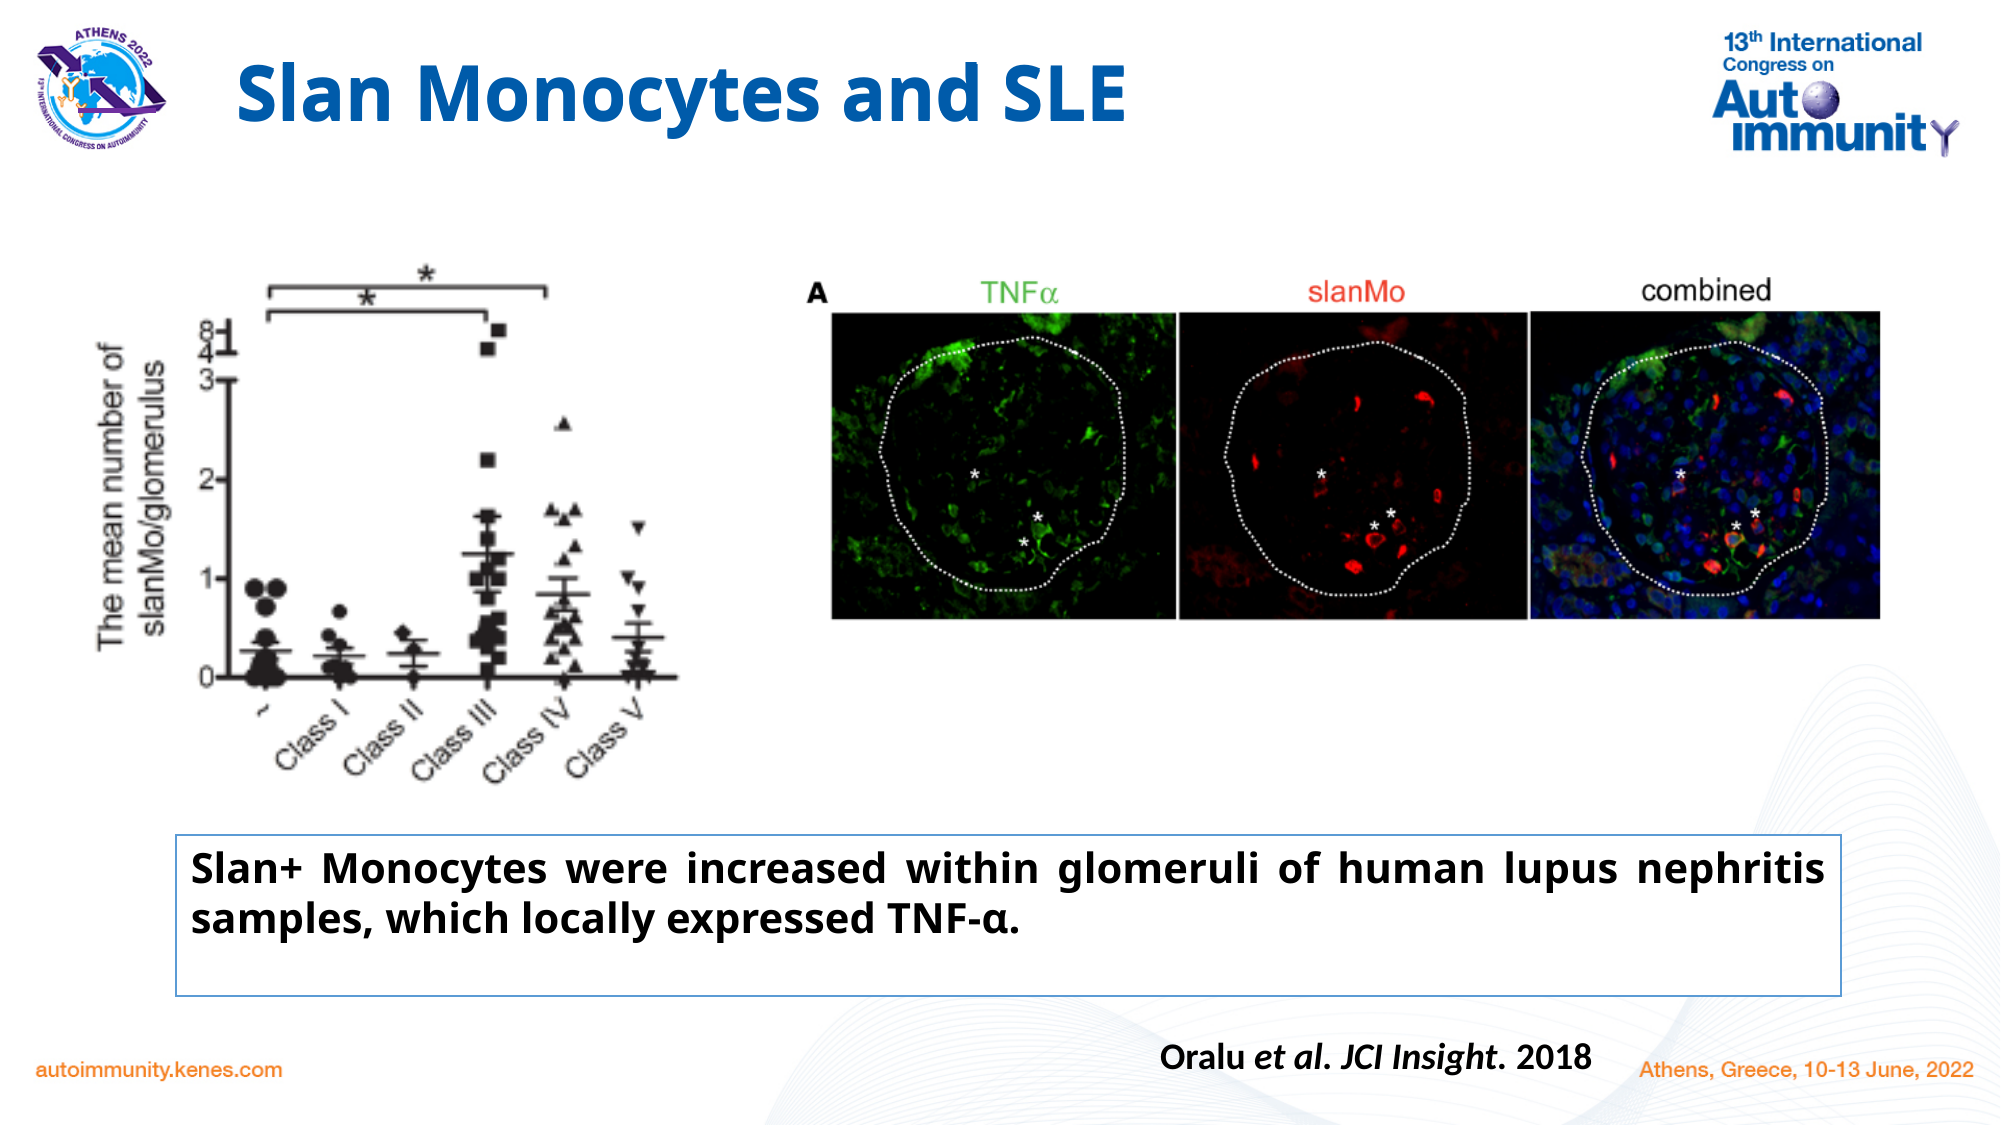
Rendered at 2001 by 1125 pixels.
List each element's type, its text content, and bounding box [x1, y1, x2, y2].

text_box Oralu et al. JCI Insight. 2018 [1145, 1024, 1622, 1086]
picture [0, 0, 2001, 1125]
text_box Slan+ Monocytes were increased within glomeruli of human lupus nephritis samples, which locally expressed TNF-α. [175, 834, 1842, 997]
text_box Slan Monocytes and SLE [221, 31, 1946, 249]
